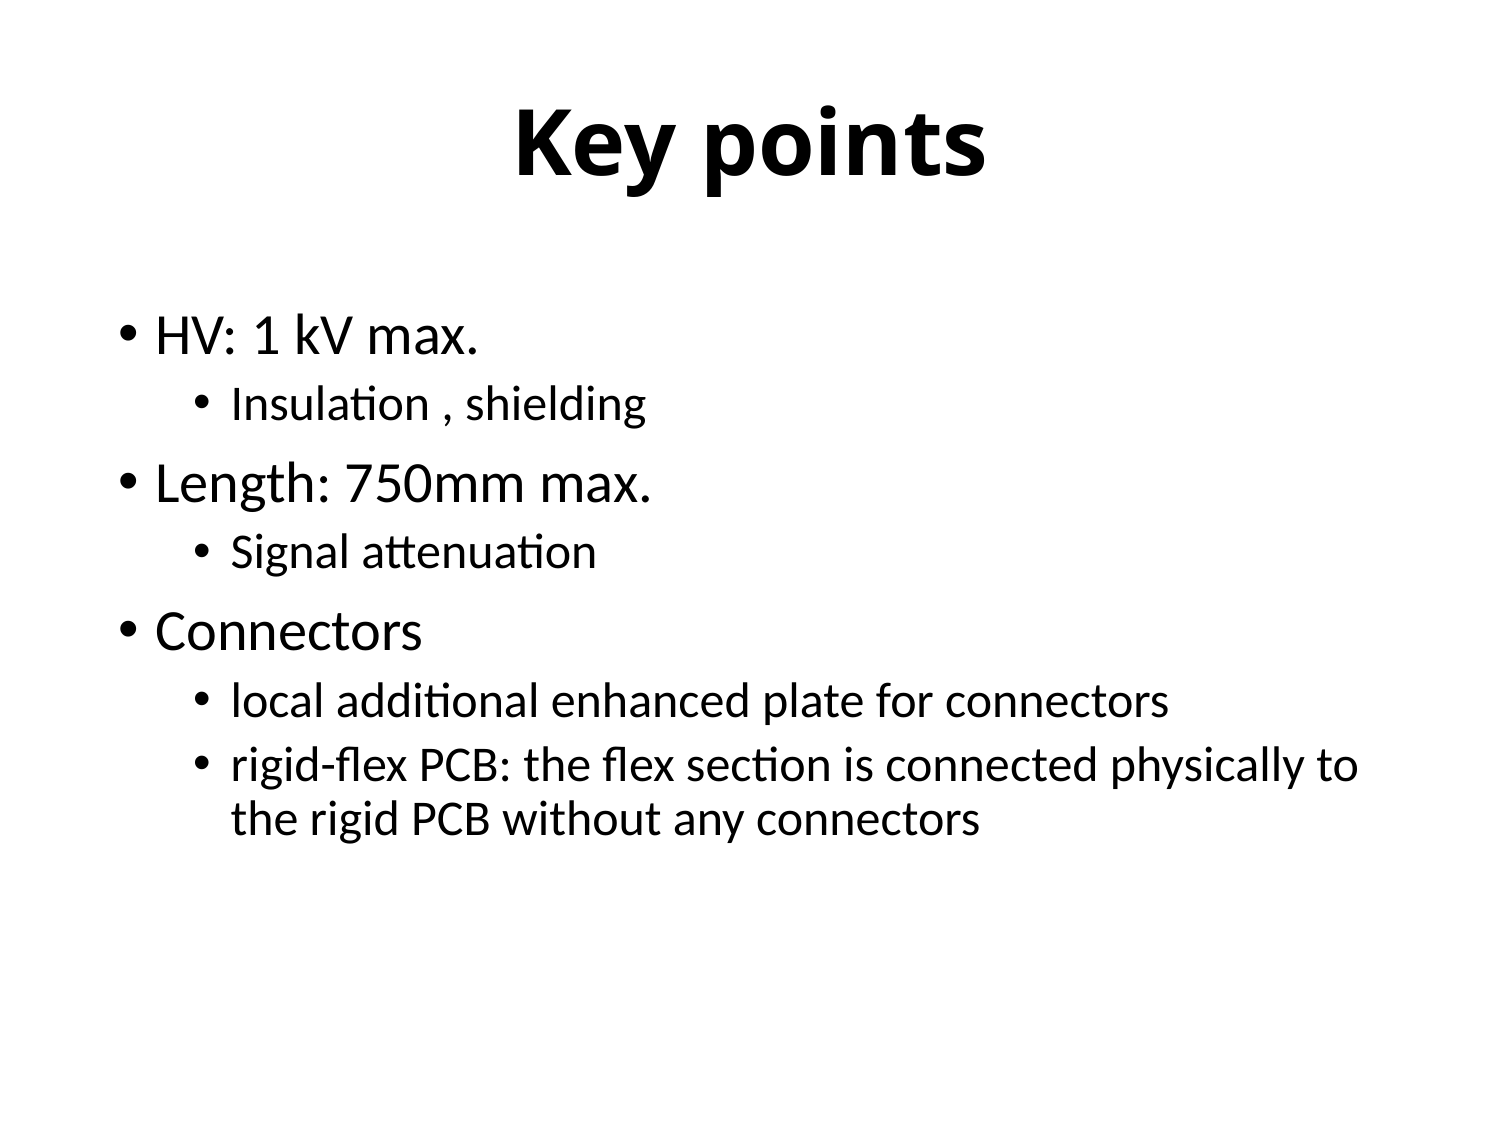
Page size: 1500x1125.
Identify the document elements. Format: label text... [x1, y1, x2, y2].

list HV: 1 kV max. Insulation , shielding Length: 750mm max. Signal attenuation Connectors local additional enhanced plate for connectors rigid-flex PCB: the flex section is connected physically to the rigid PCB without any connectors [103, 296, 1445, 985]
title Key points [103, 37, 1397, 255]
